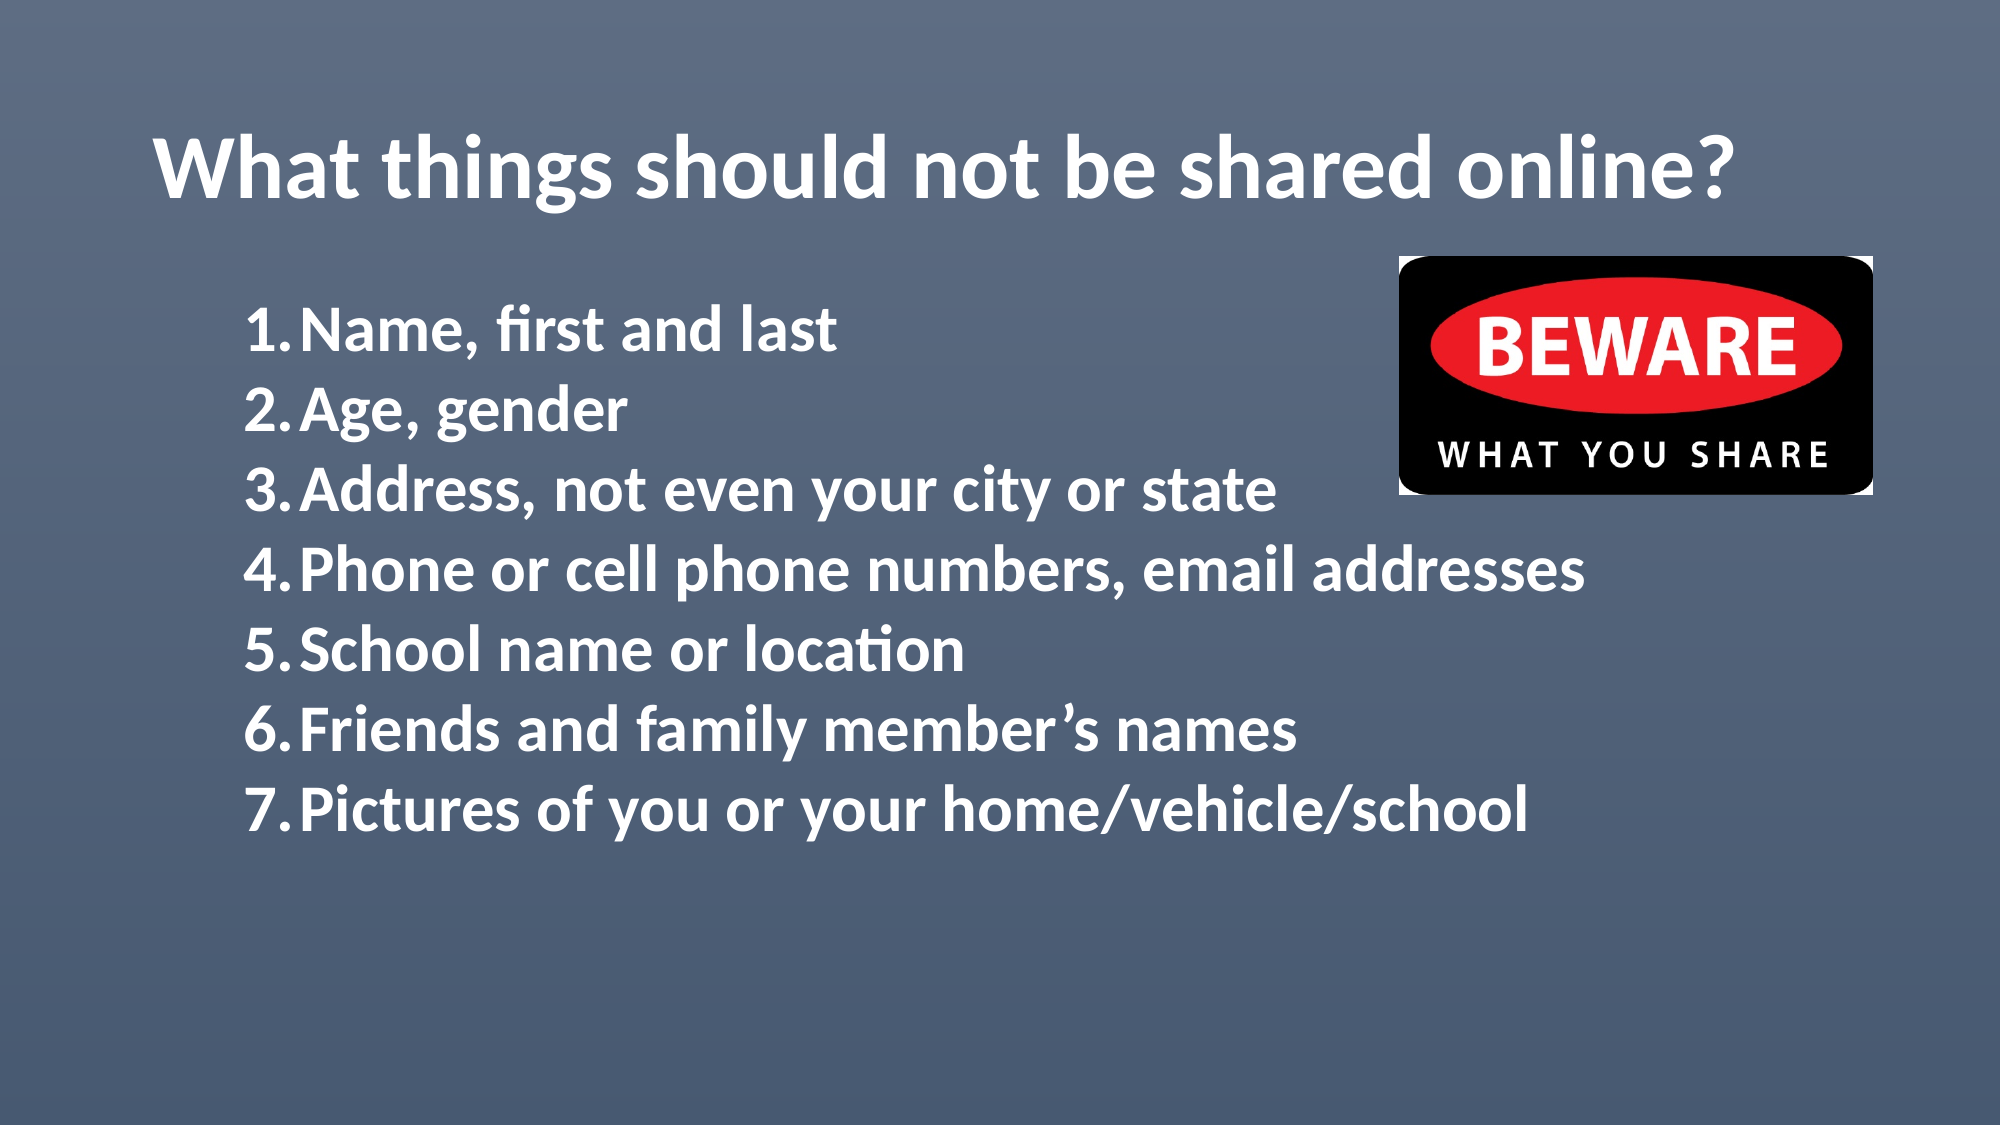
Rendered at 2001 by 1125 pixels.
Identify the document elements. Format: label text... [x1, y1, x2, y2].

picture [1399, 256, 1873, 495]
title What things should not be shared online? [137, 59, 1863, 278]
text_box Name, first and last Age, gender Address, not even your city or state Phone or cell phone numbers, email addresses School name or location Friends and family member’s names Pictures of you or your home/vehicle/school [228, 277, 1637, 897]
